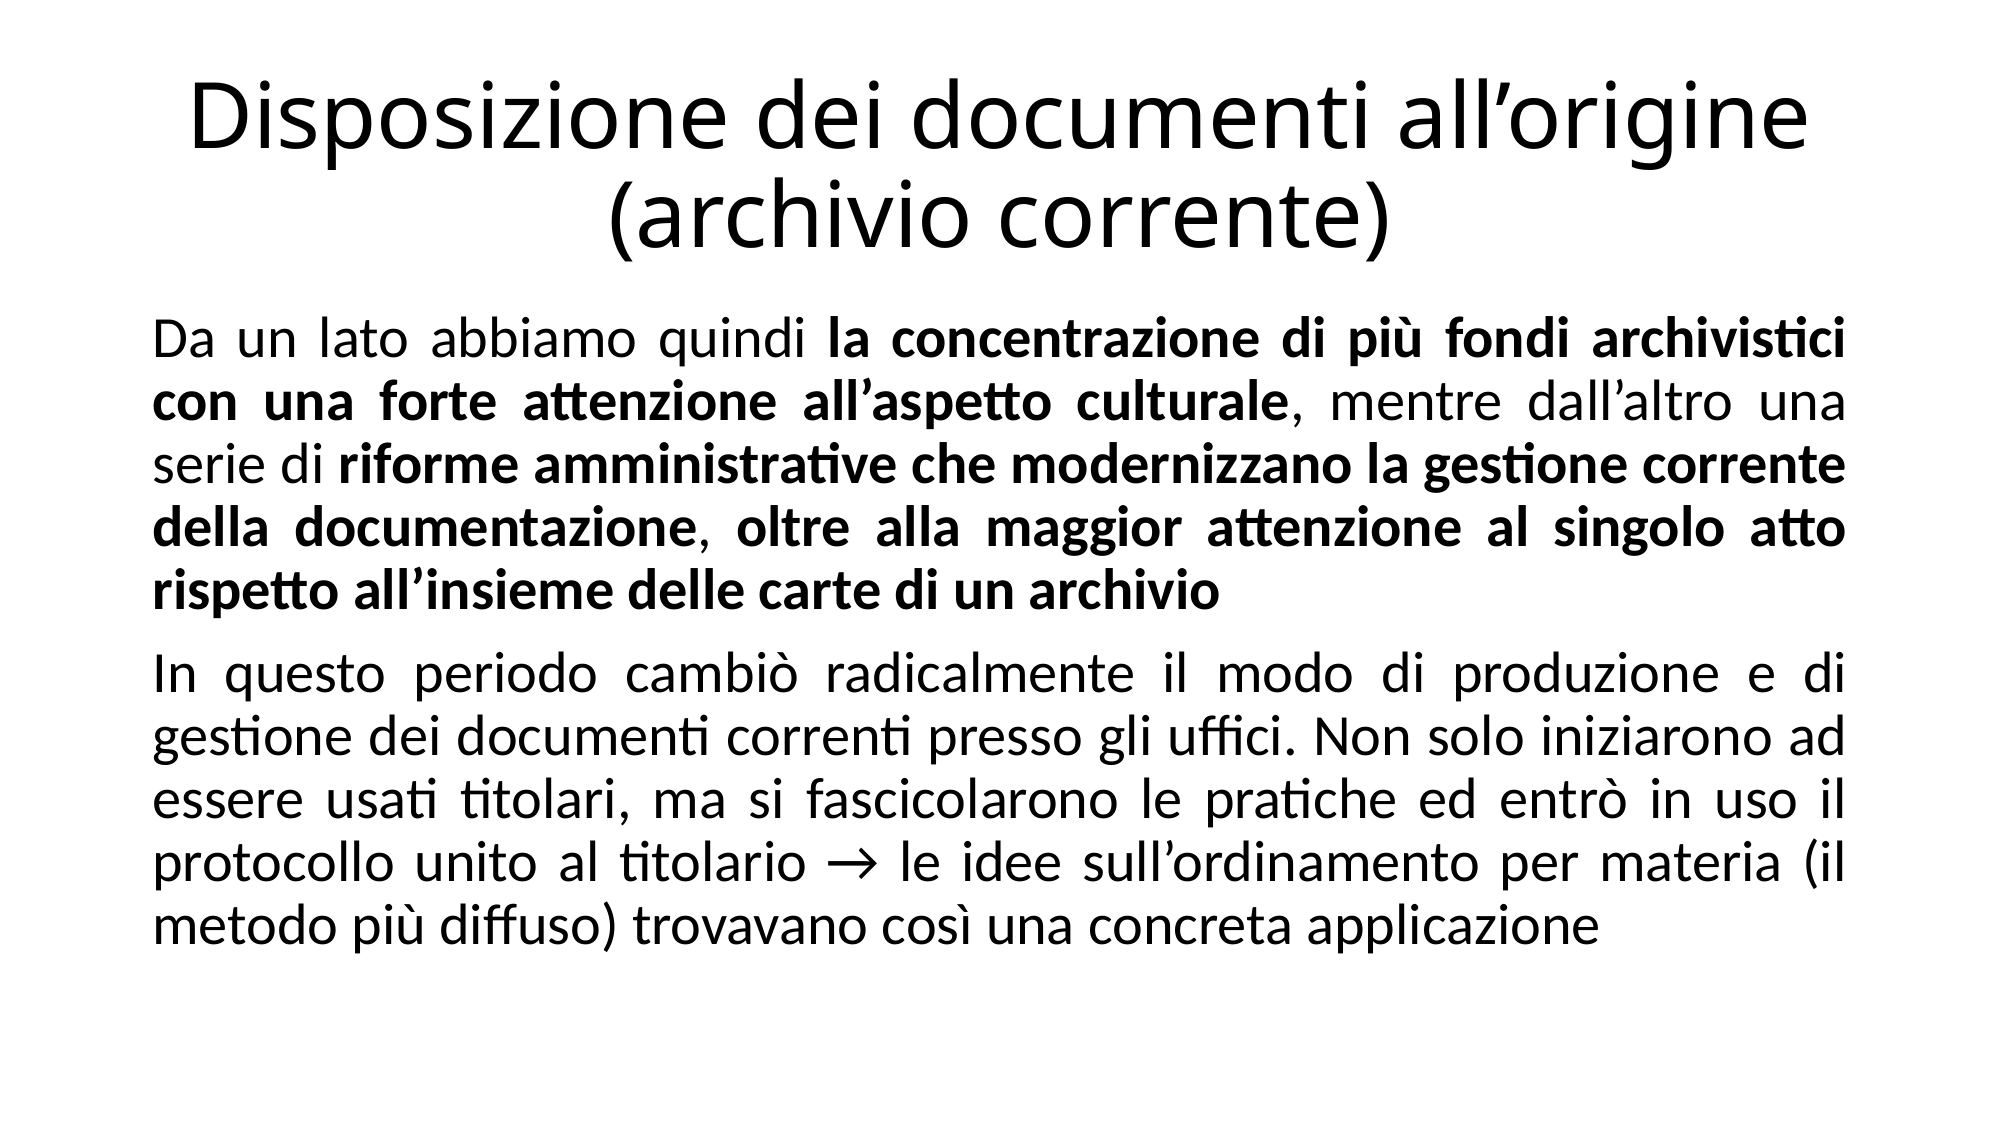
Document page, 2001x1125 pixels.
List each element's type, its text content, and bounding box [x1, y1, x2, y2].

list Da un lato abbiamo quindi la concentrazione di più fondi archivistici con una forte attenzione all’aspetto culturale, mentre dall’altro una serie di riforme amministrative che modernizzano la gestione corrente della documentazione, oltre alla maggior attenzione al singolo atto rispetto all’insieme delle carte di un archivio In questo periodo cambiò radicalmente il modo di produzione e di gestione dei documenti correnti presso gli uffici. Non solo iniziarono ad essere usati titolari, ma si fascicolarono le pratiche ed entrò in uso il protocollo unito al titolario → le idee sull’ordinamento per materia (il metodo più diffuso) trovavano così una concreta applicazione [137, 299, 1863, 1014]
title Disposizione dei documenti all’origine (archivio corrente) [137, 59, 1863, 278]
